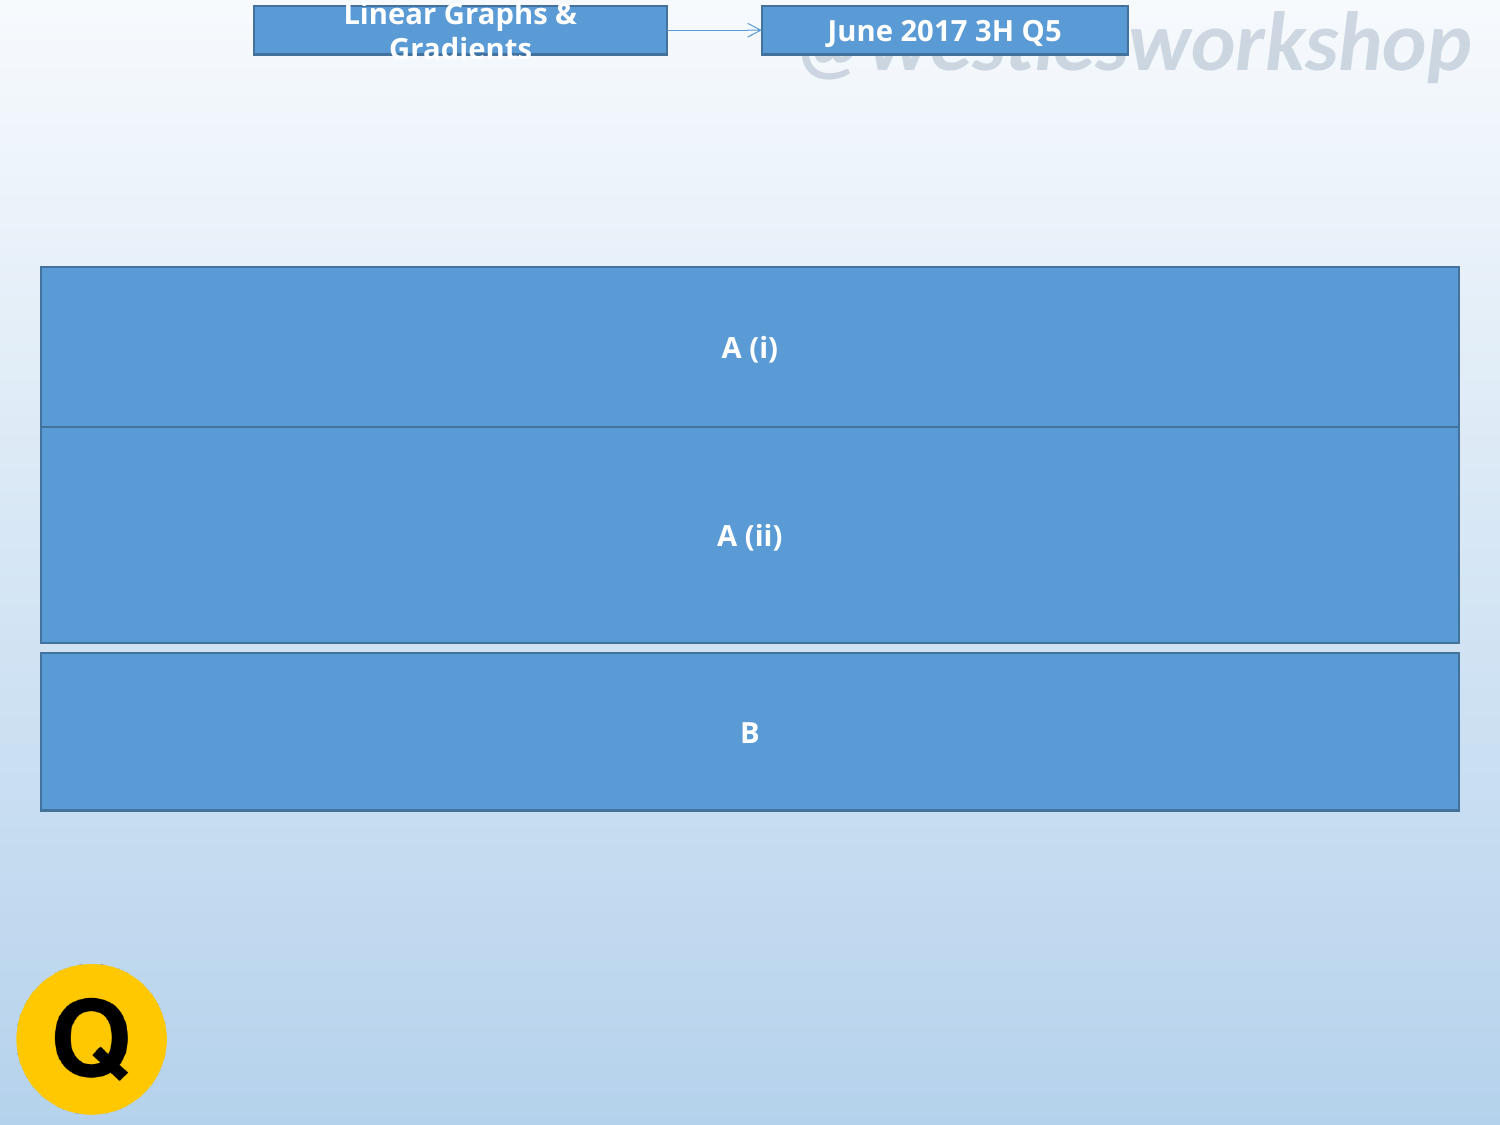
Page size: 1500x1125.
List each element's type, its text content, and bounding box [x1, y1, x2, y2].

text_box Linear Graphs & Gradients [253, 5, 668, 56]
text_box June 2017 3H Q5 [761, 5, 1129, 56]
picture [41, 267, 1459, 643]
picture [41, 653, 1459, 811]
picture [0, 940, 191, 1125]
